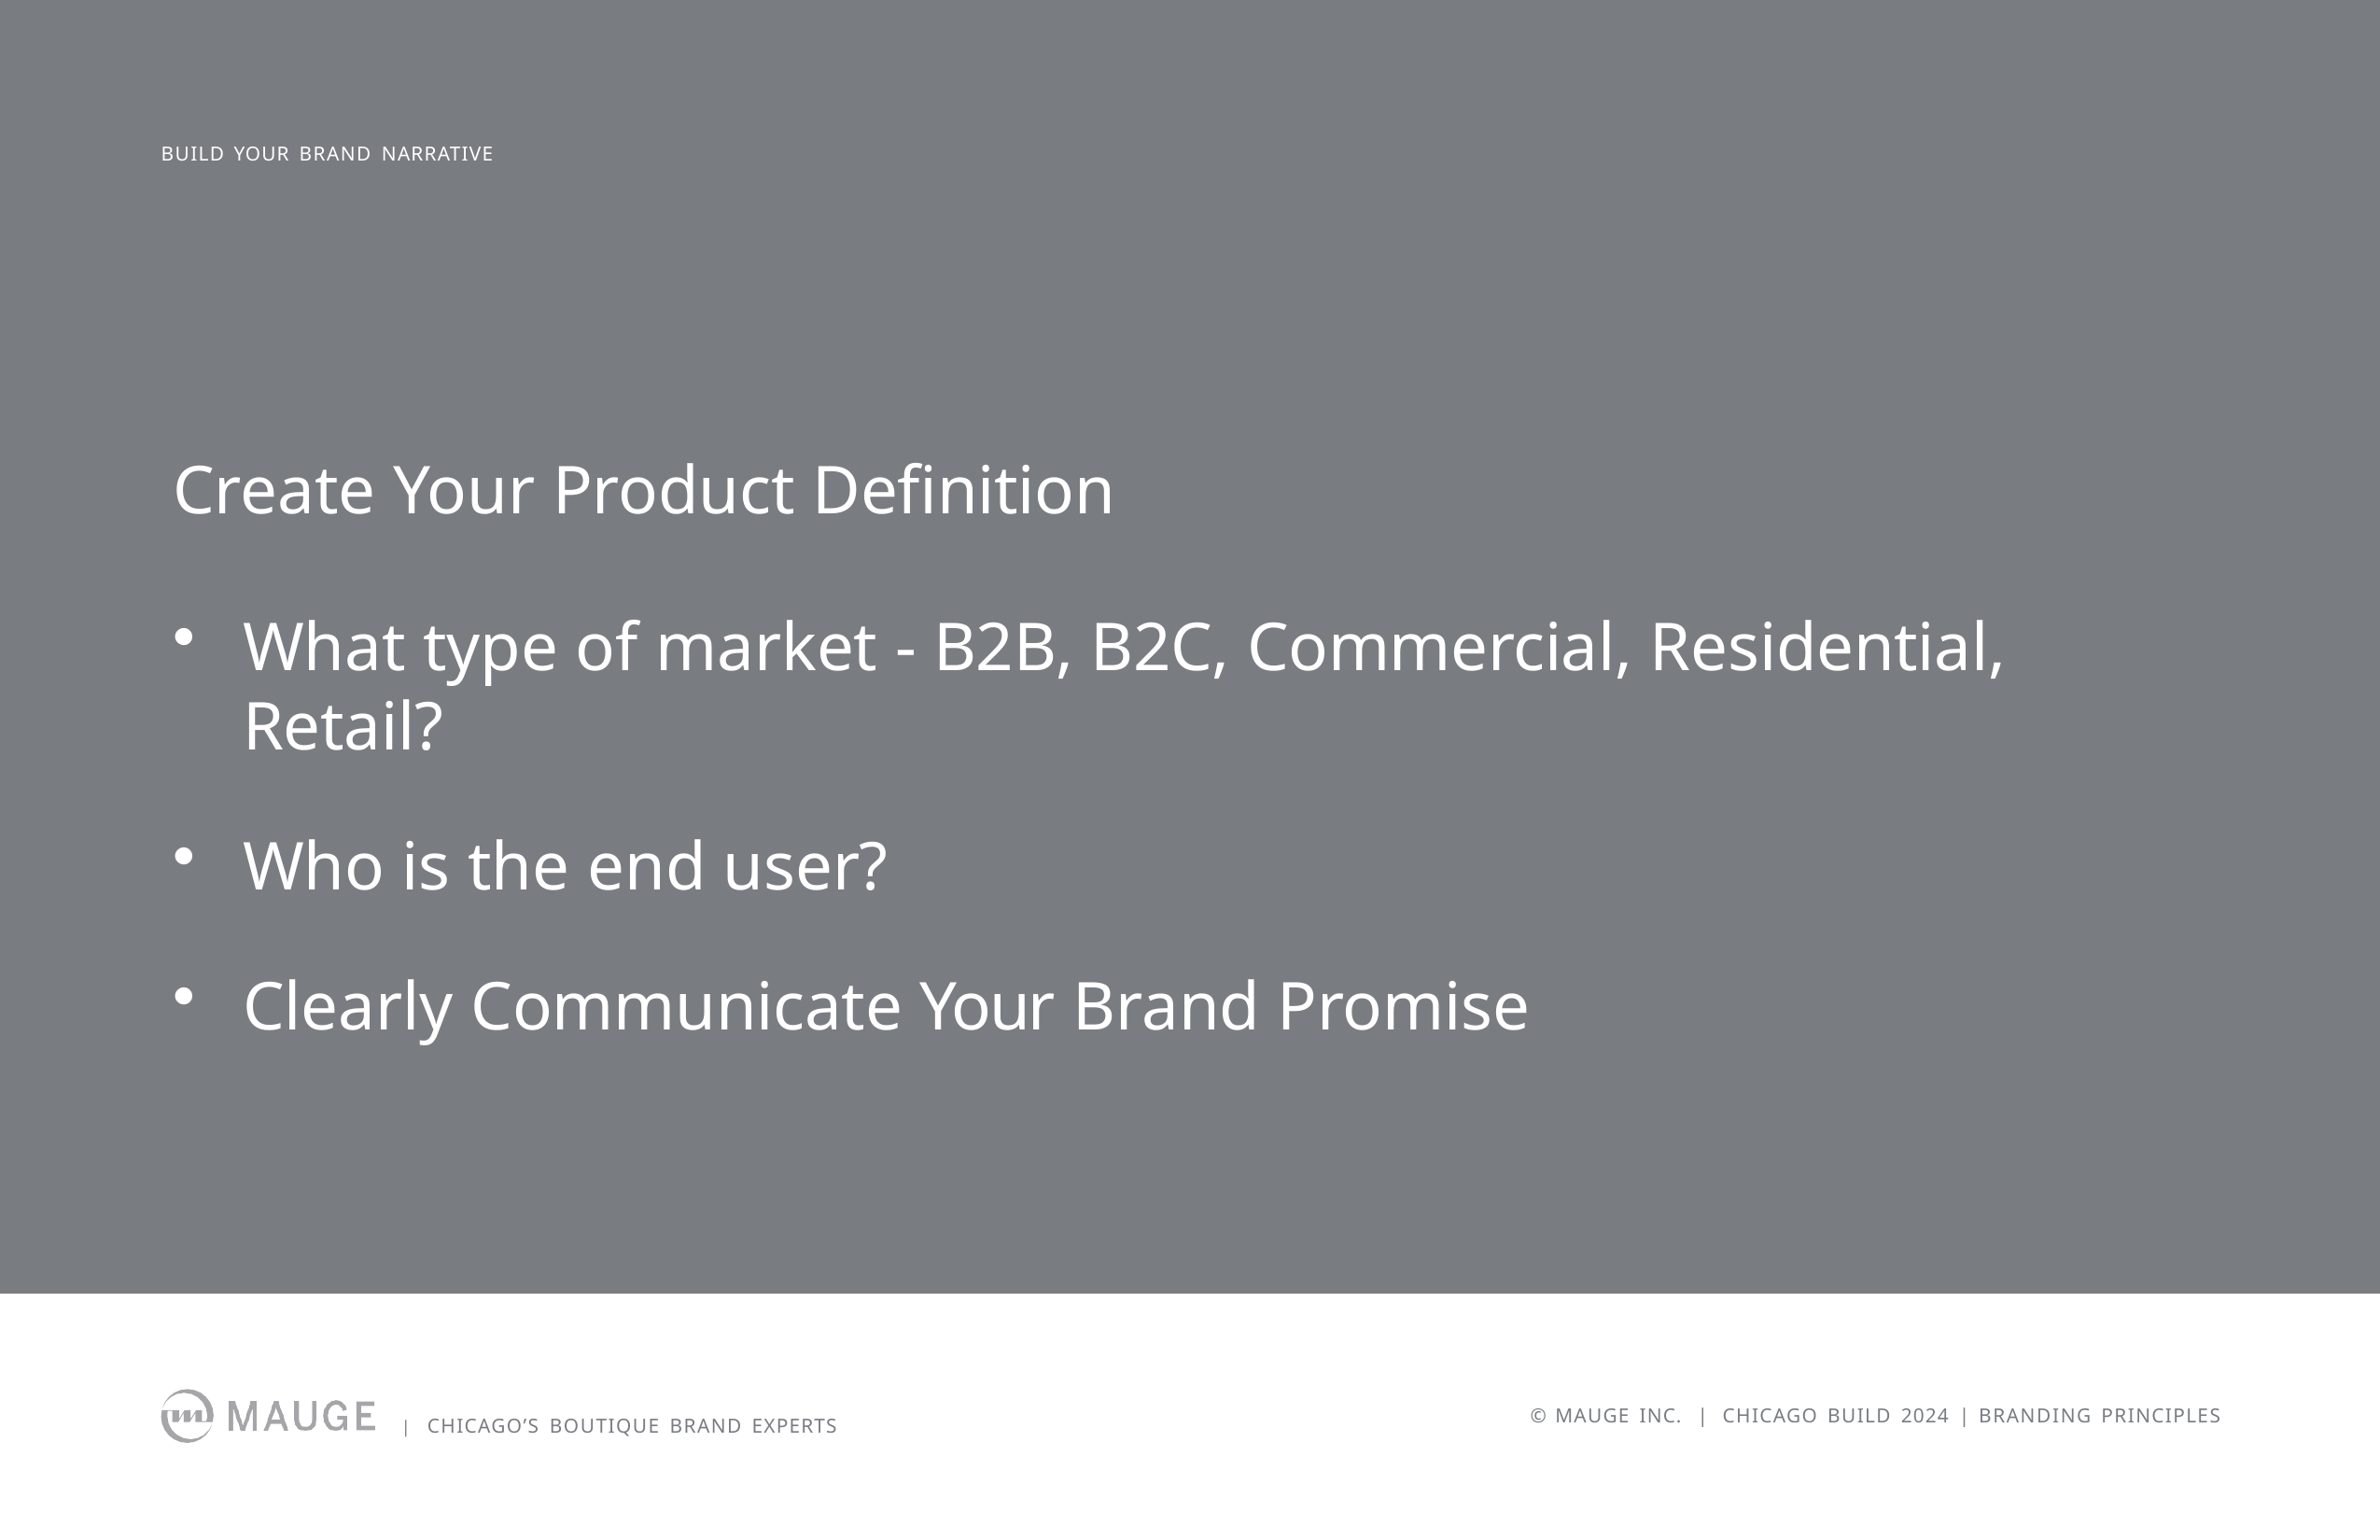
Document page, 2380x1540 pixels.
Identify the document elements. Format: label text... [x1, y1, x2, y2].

picture [263, 1401, 288, 1431]
text_box BUILD YOUR BRAND NARRATIVE [159, 139, 506, 165]
text_box What type of market - B2B, B2C, Commercial, Residential, Retail? Who is the end user? Clearly Communicate Your Brand Promise [171, 603, 2163, 1043]
slide_number © MAUGE INC. | CHICAGO BUILD 2024 | BRANDING PRINCIPLES [1528, 1403, 2221, 1540]
footer | CHICAGO’S BOUTIQUE BRAND EXPERTS [399, 1402, 847, 1540]
picture [229, 1401, 257, 1431]
picture [294, 1401, 316, 1431]
title Create Your Product Definition [171, 445, 1151, 603]
picture [323, 1400, 347, 1431]
